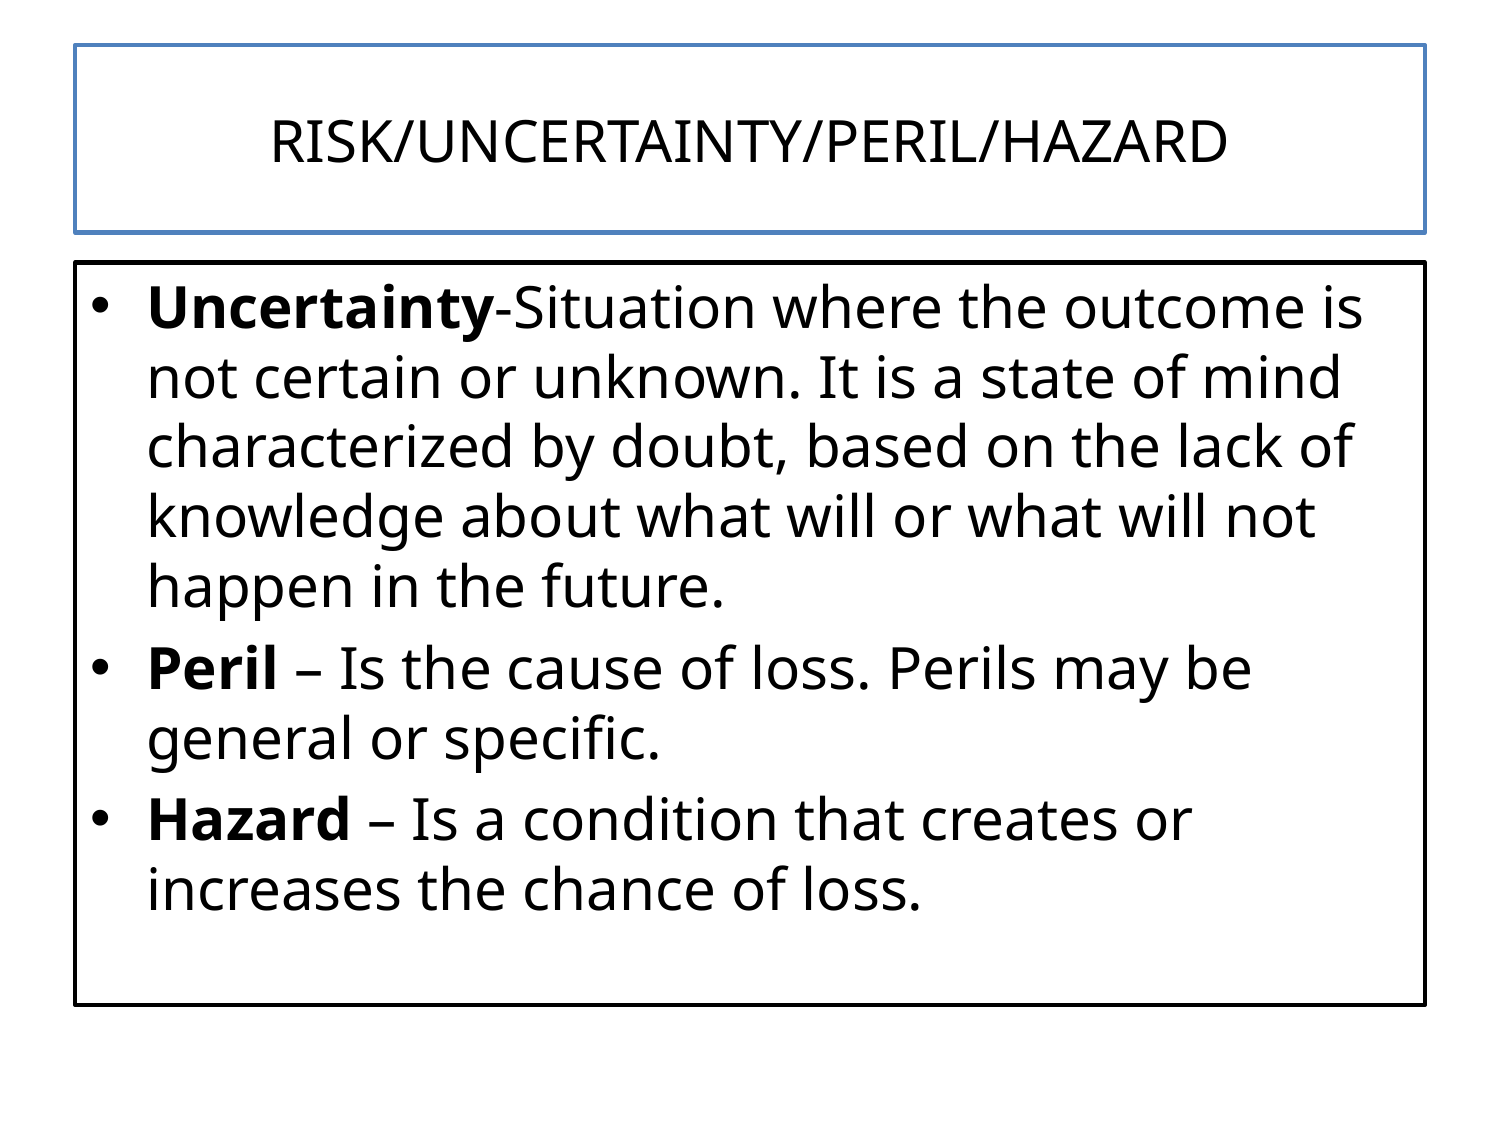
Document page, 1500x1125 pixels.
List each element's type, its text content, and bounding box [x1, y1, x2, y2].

title RISK/UNCERTAINTY/PERIL/HAZARD [73, 43, 1427, 235]
list Uncertainty-Situation where the outcome is not certain or unknown. It is a state of mind characterized by doubt, based on the lack of knowledge about what will or what will not happen in the future. Peril – Is the cause of loss. Perils may be general or specific. Hazard – Is a condition that creates or increases the chance of loss. [73, 260, 1427, 1007]
